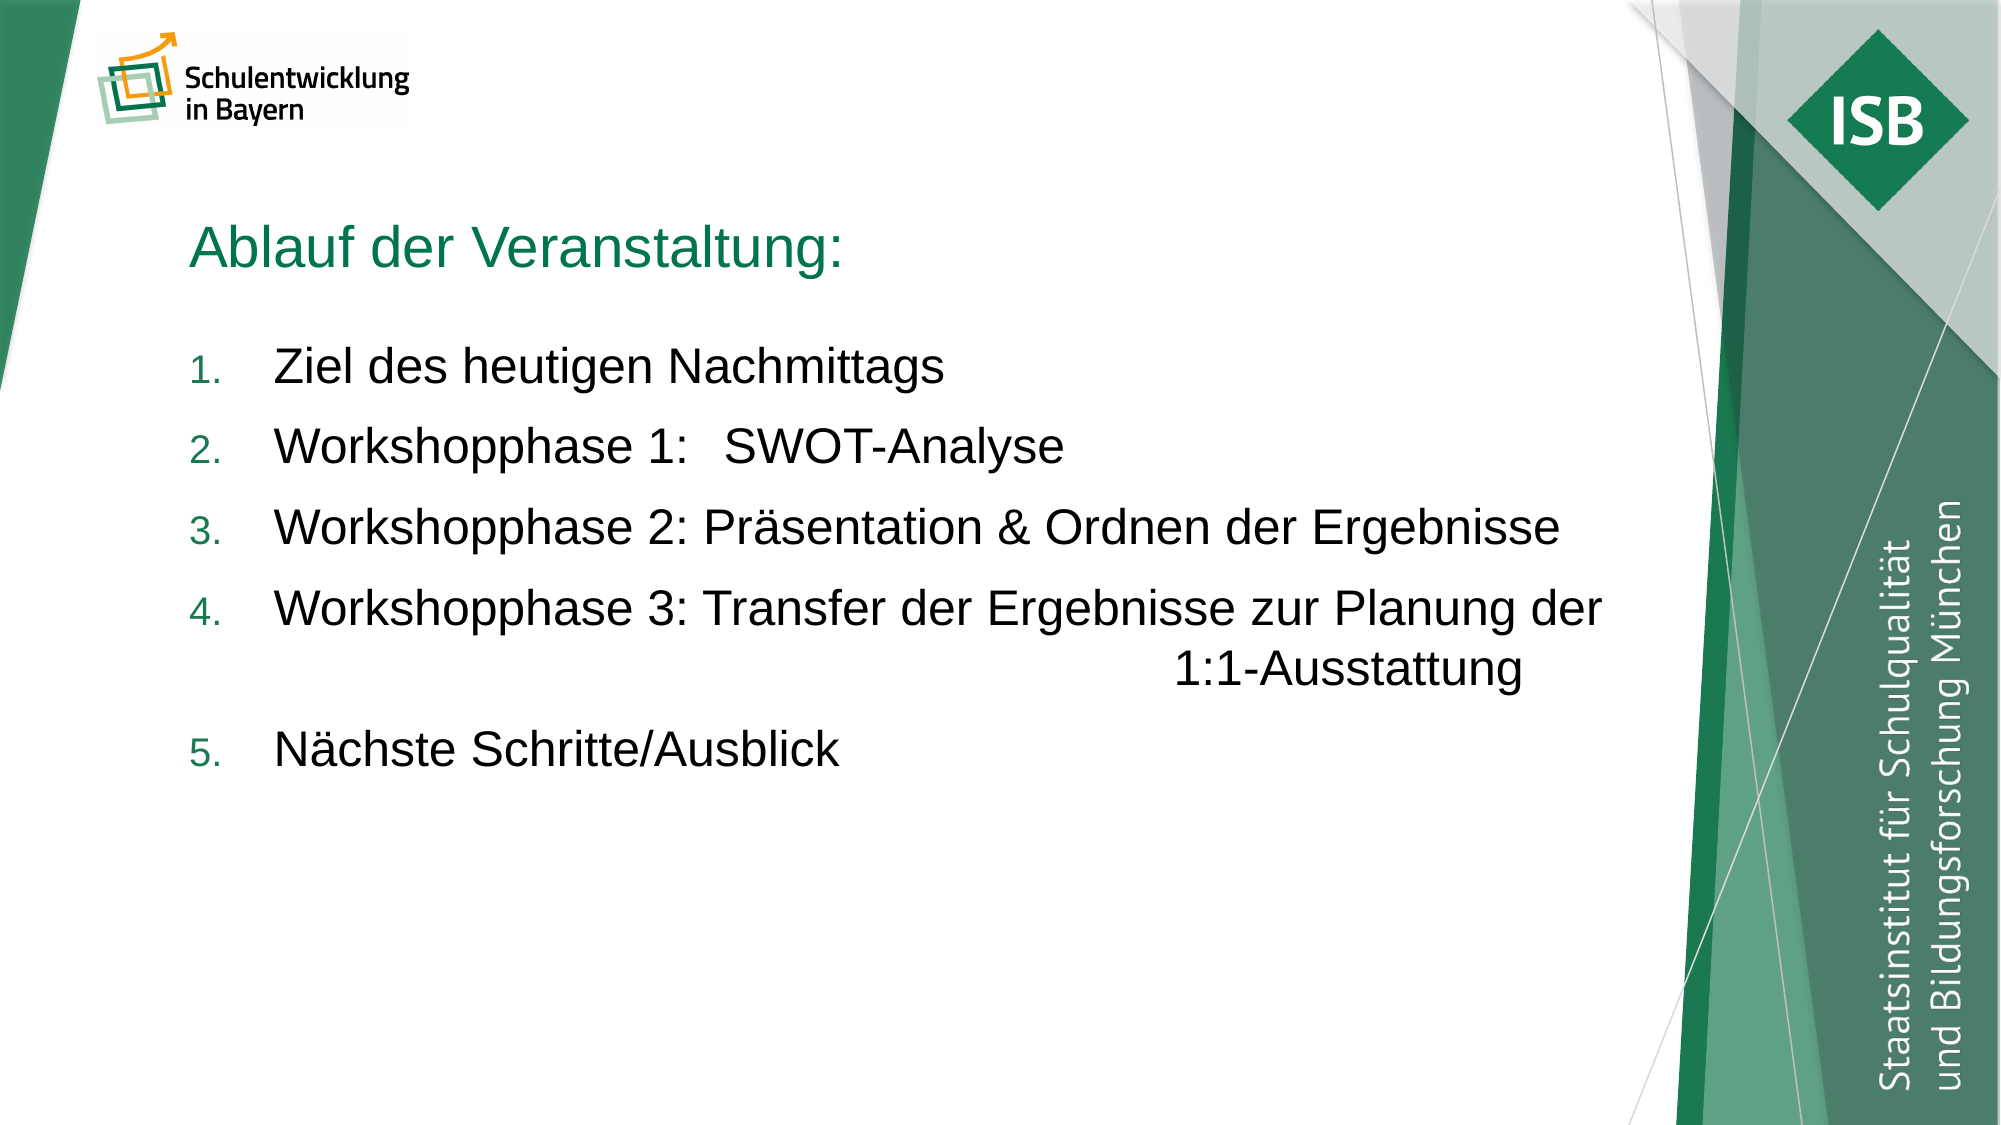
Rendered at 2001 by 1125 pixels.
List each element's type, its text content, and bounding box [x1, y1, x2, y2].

subtitle Ablauf der Veranstaltung: Ziel des heutigen Nachmittags Workshopphase 1: SWOT-Analyse Workshopphase 2: Präsentation & Ordnen der Ergebnisse Workshopphase 3: Transfer der Ergebnisse zur Planung der 1:1-Ausstattung Nächste Schritte/Ausblick [174, 201, 1639, 1004]
picture [1880, 497, 1969, 1095]
picture [1787, 29, 1969, 211]
picture [96, 31, 409, 127]
